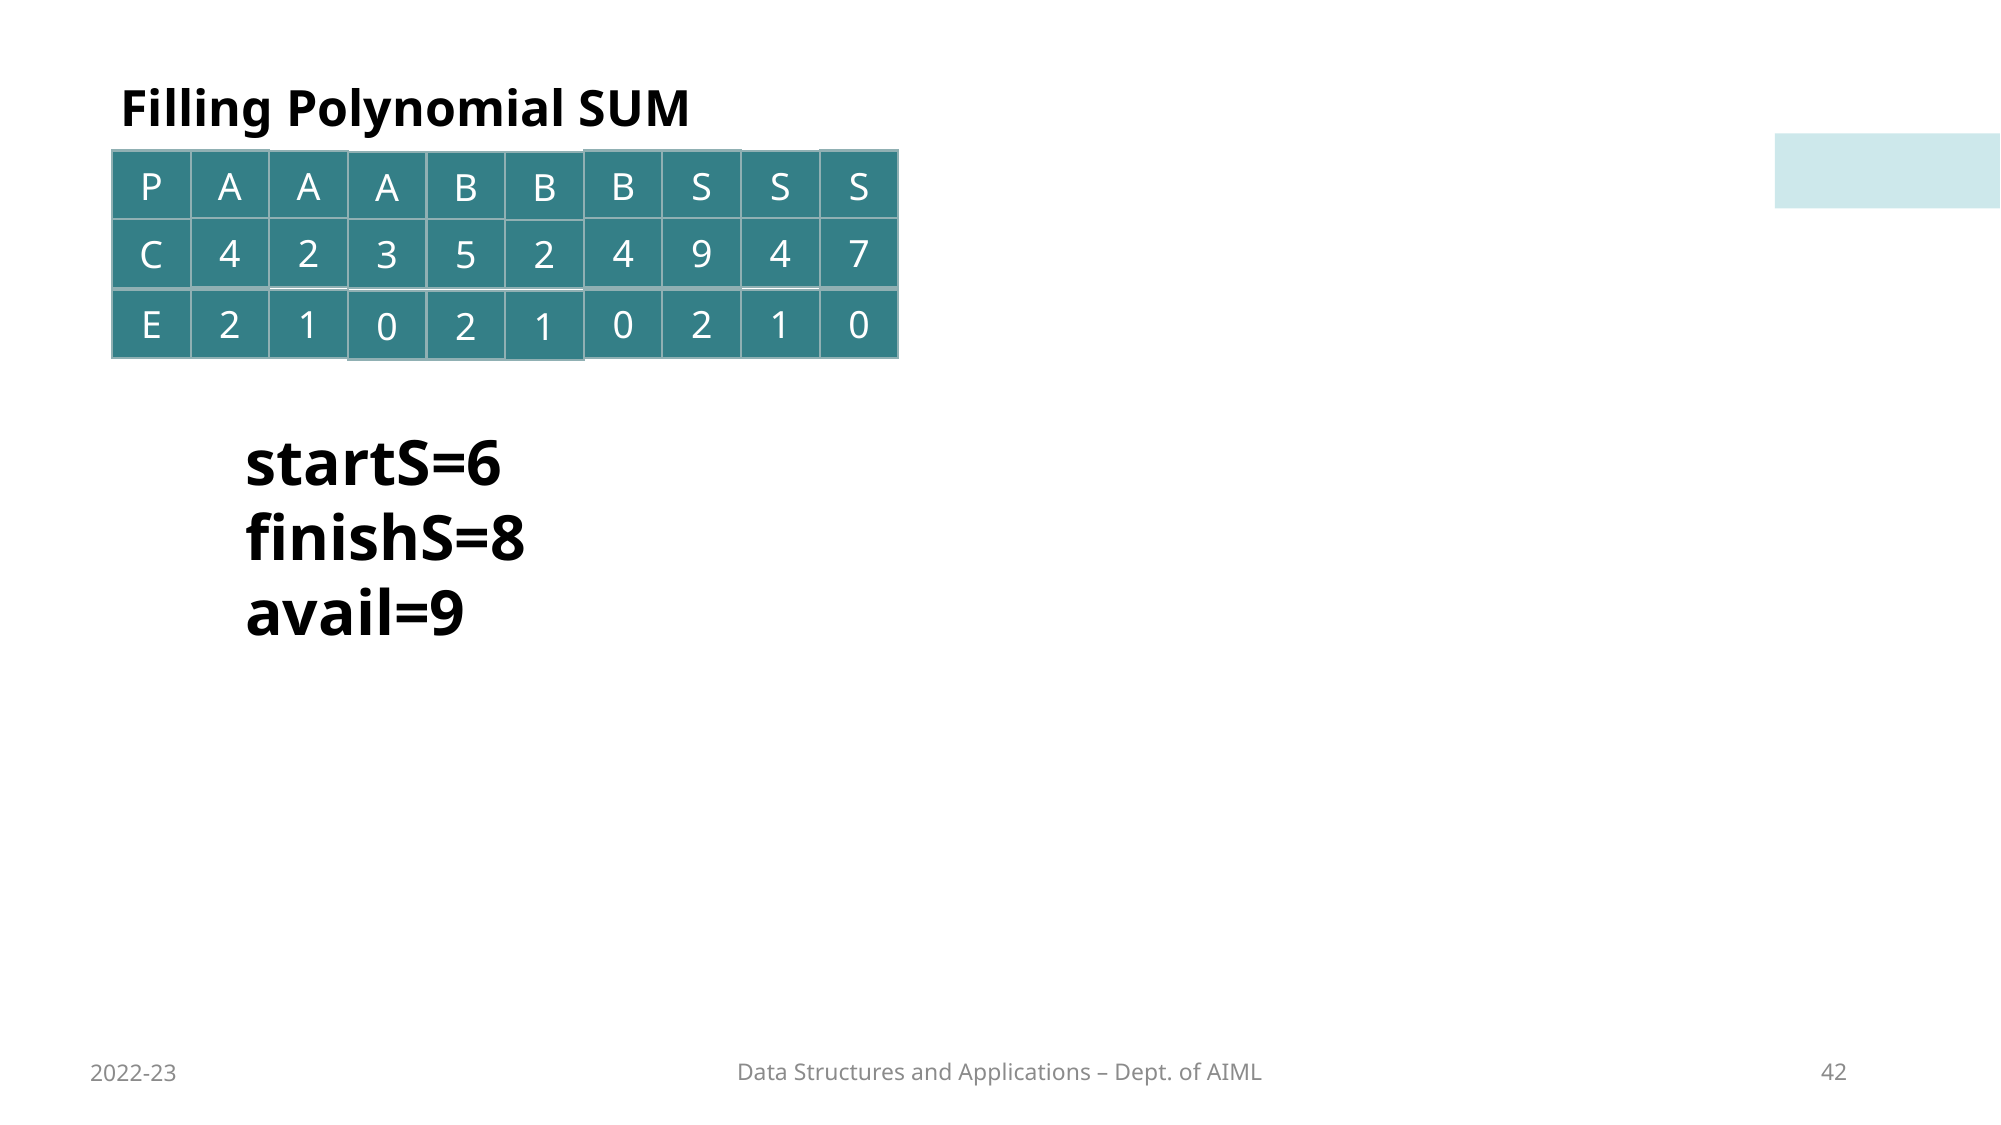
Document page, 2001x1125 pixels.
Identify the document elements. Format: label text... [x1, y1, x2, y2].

text_box S [819, 149, 899, 217]
text_box 5 [425, 218, 504, 289]
text_box 4 [190, 217, 268, 288]
text_box A [268, 150, 349, 217]
text_box A [190, 149, 270, 217]
slide_number 2022-23 [75, 1042, 525, 1103]
text_box 7 [819, 217, 899, 288]
slide_number 42 [1412, 1042, 1863, 1103]
text_box 2 [661, 288, 742, 359]
text_box 2 [268, 217, 347, 288]
text_box C [111, 218, 190, 288]
text_box E [111, 288, 190, 359]
text_box 4 [740, 217, 819, 288]
text_box 2 [190, 288, 270, 359]
text_box 1 [740, 289, 819, 359]
text_box Filling Polynomial SUM [105, 69, 707, 145]
text_box 1 [504, 290, 585, 361]
text_box B [583, 149, 661, 217]
text_box S [661, 149, 742, 217]
footer Data Structures and Applications – Dept. of AIML [662, 1042, 1338, 1103]
text_box A [347, 151, 425, 218]
text_box 2 [425, 290, 504, 361]
text_box startS=6 finishS=8 avail=9 [230, 415, 542, 656]
text_box 4 [583, 217, 661, 288]
text_box 1 [268, 289, 349, 359]
text_box 9 [661, 217, 740, 288]
text_box 2 [504, 219, 583, 289]
text_box P [111, 149, 190, 218]
text_box B [504, 151, 583, 219]
text_box 0 [583, 288, 661, 359]
text_box B [425, 151, 504, 218]
text_box 0 [347, 290, 425, 361]
text_box S [740, 150, 819, 217]
text_box 0 [819, 288, 899, 359]
text_box 3 [347, 218, 425, 289]
